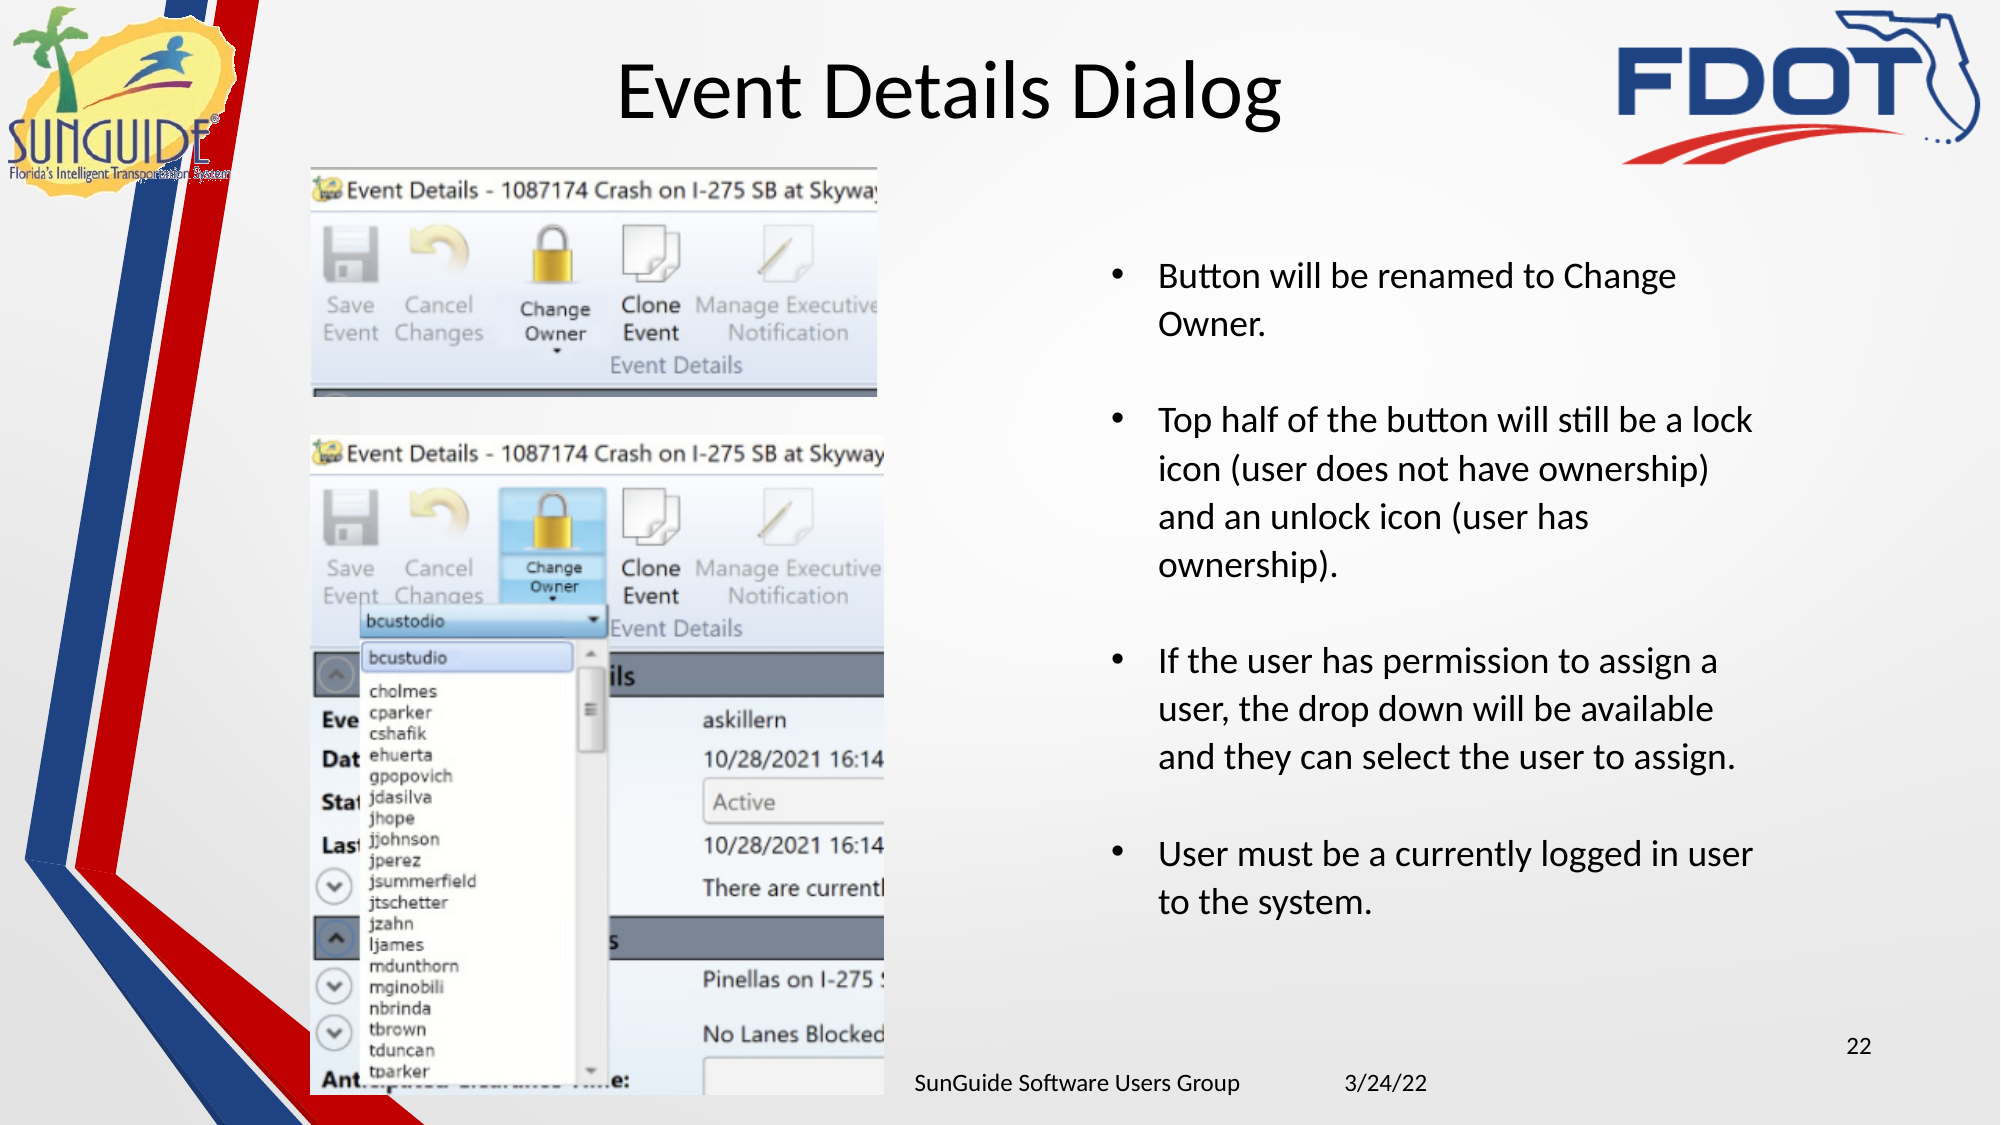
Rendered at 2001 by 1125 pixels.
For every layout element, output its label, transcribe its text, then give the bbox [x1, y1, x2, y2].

text_box Button will be renamed to Change Owner. Top half of the button will still be a lock icon (user does not have ownership) and an unlock icon (user has ownership). If the user has permission to assign a user, the drop down will be available and they can select the user to assign. User must be a currently logged in user to the system. [1021, 240, 1776, 929]
table_header 3/24/22 [1308, 1065, 1442, 1125]
picture [310, 435, 885, 1096]
picture [2, 0, 249, 209]
table_header SunGuide Software Users Group [900, 1065, 1308, 1125]
picture [310, 166, 878, 398]
slide_number 22 [1796, 1014, 1887, 1075]
text_box Event Details Dialog [310, 19, 1589, 151]
picture [1611, 0, 1983, 172]
